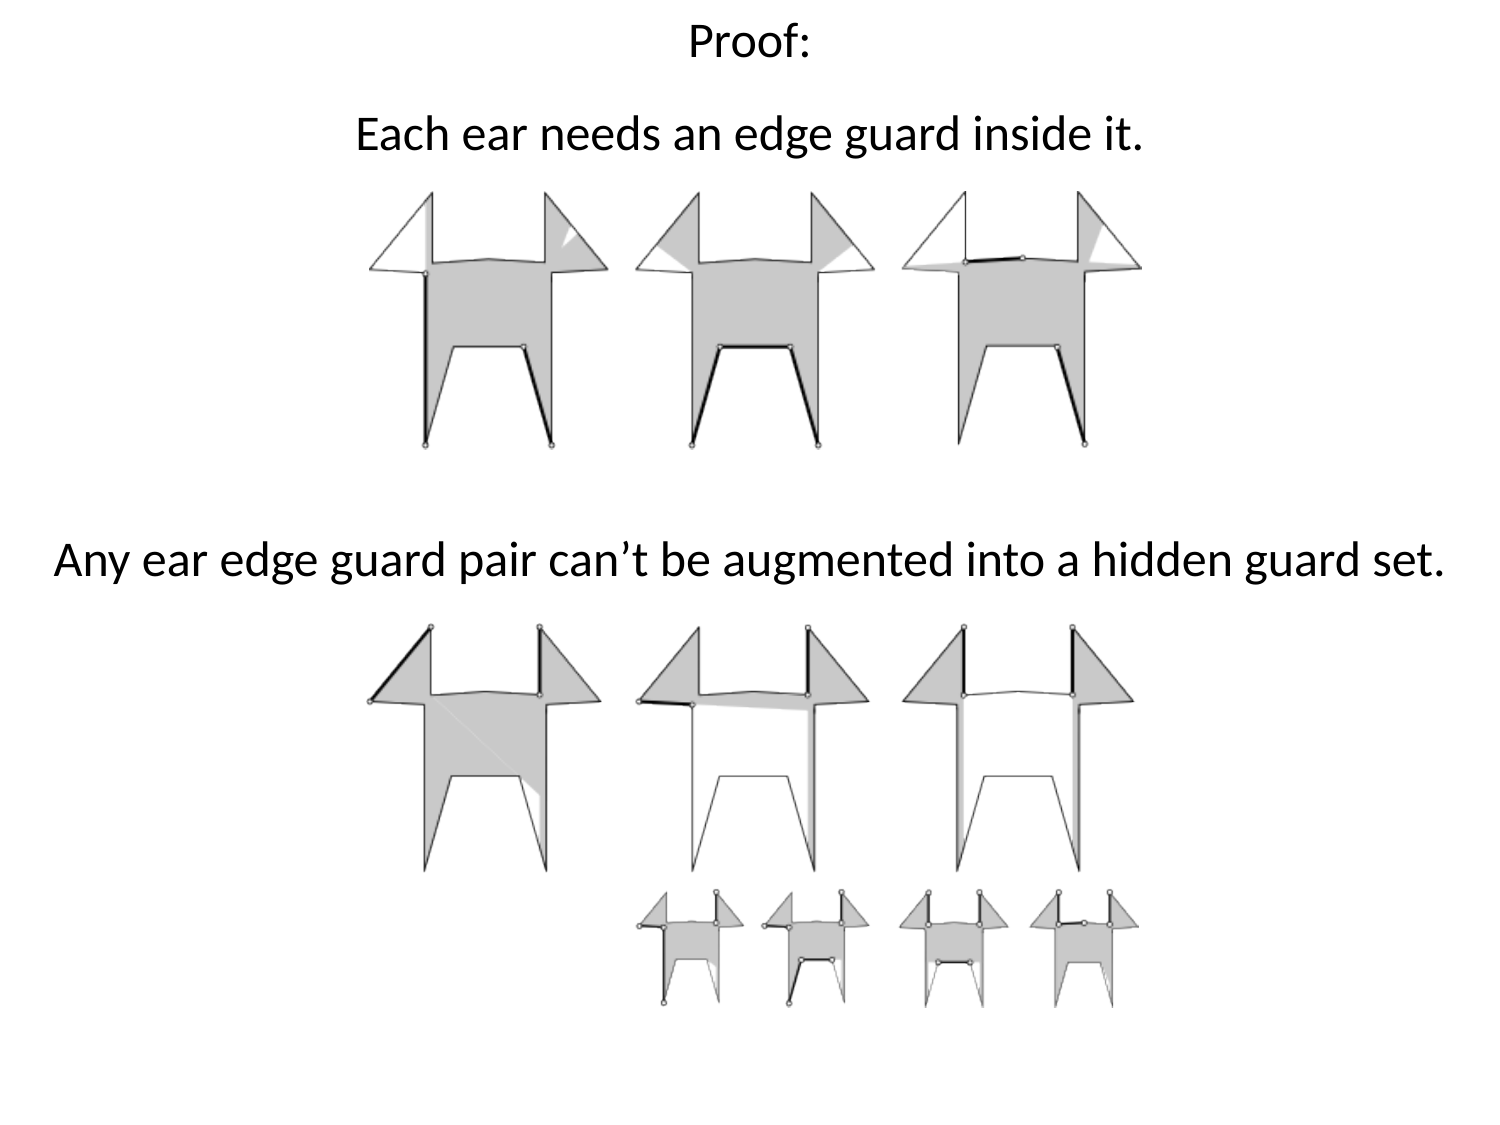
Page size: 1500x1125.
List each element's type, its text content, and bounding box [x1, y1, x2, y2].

picture [369, 191, 1142, 450]
text_box Proof: [0, 0, 1500, 75]
picture [366, 623, 1139, 1008]
text_box Each ear needs an edge guard inside it. [0, 92, 1500, 168]
text_box Any ear edge guard pair can’t be augmented into a hidden guard set. [0, 519, 1500, 595]
